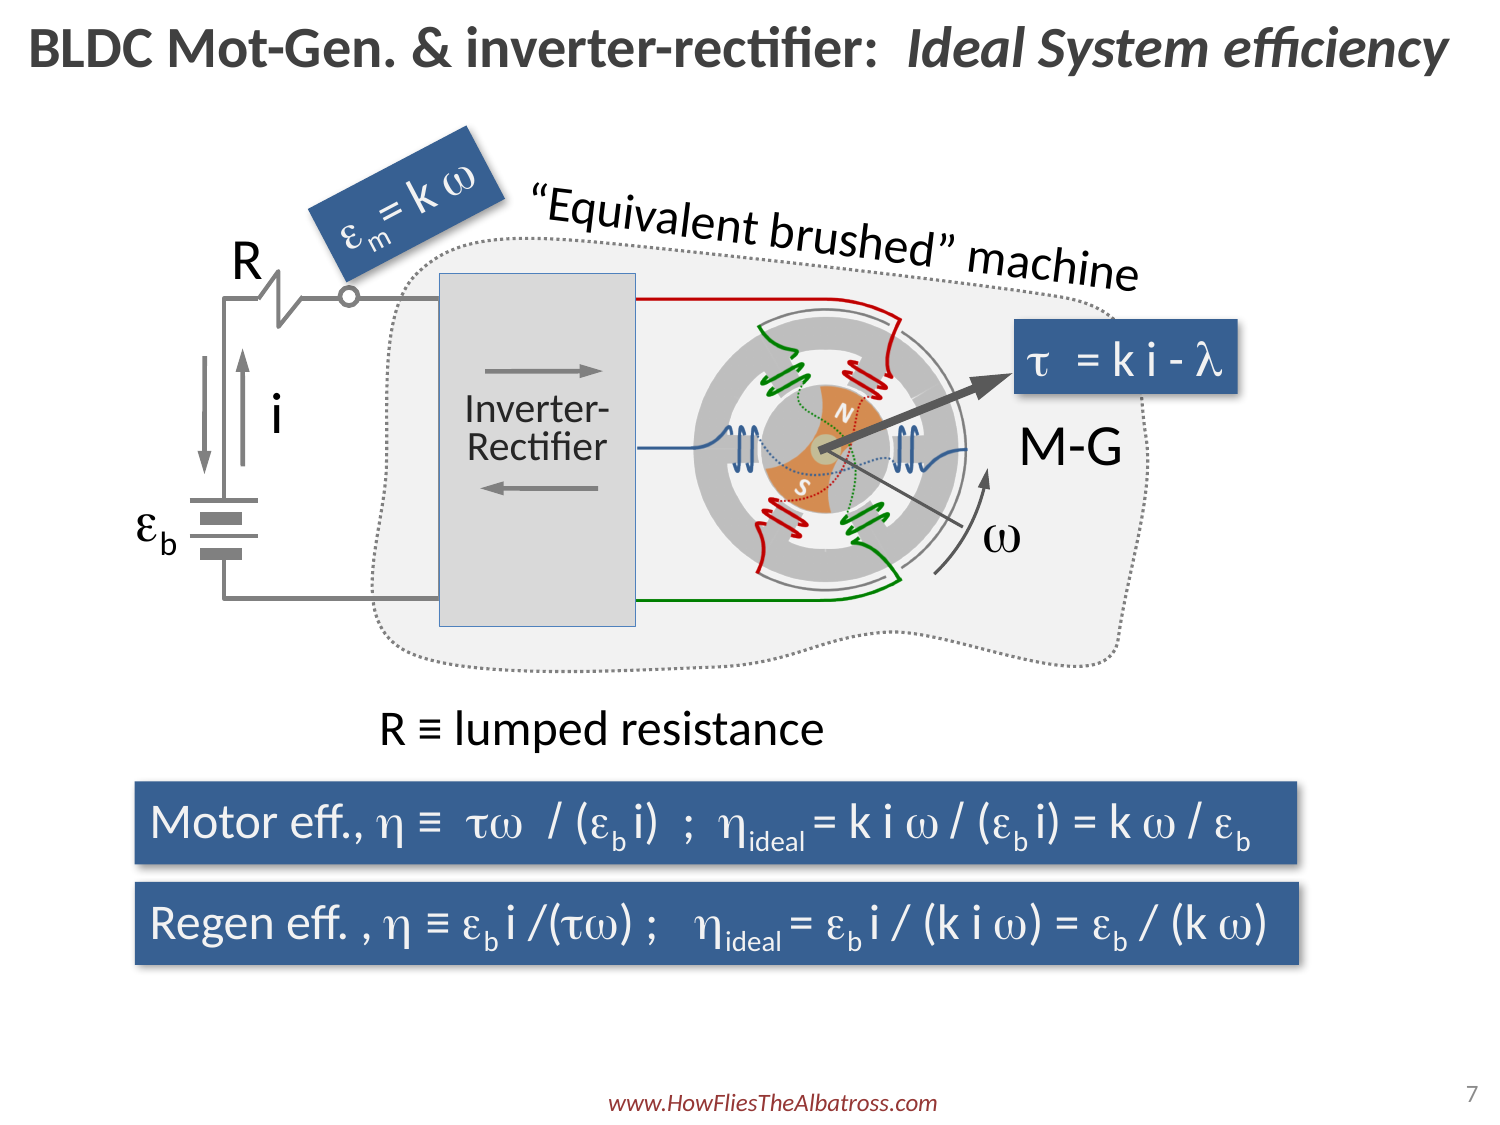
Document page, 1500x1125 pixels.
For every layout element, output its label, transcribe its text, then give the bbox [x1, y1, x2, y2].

slide_number 7 [1143, 1062, 1494, 1123]
text_box R [216, 214, 316, 299]
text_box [189, 498, 259, 555]
text_box t = k i - l [1166, 319, 1238, 394]
text_box R ≡ lumped resistance [364, 687, 851, 763]
text_box BLDC Mot-Gen. & inverter-rectifier: Ideal System efficiency [13, 1, 1465, 87]
text_box [339, 287, 359, 307]
text_box eb [119, 475, 193, 570]
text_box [371, 197, 1162, 672]
text_box em= k w [307, 125, 504, 283]
text_box Motor eff., h ≡ tw / (eb i) ; hideal = k i w / (eb i) = k w / eb [134, 781, 1298, 865]
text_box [1055, 313, 1066, 452]
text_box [636, 269, 1050, 623]
text_box Regen eff. , h ≡ eb i /(tw) ; hideal = eb i / (k i w) = eb / (k w) [134, 881, 1299, 965]
text_box [223, 298, 366, 599]
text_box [257, 270, 303, 328]
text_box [204, 348, 299, 475]
